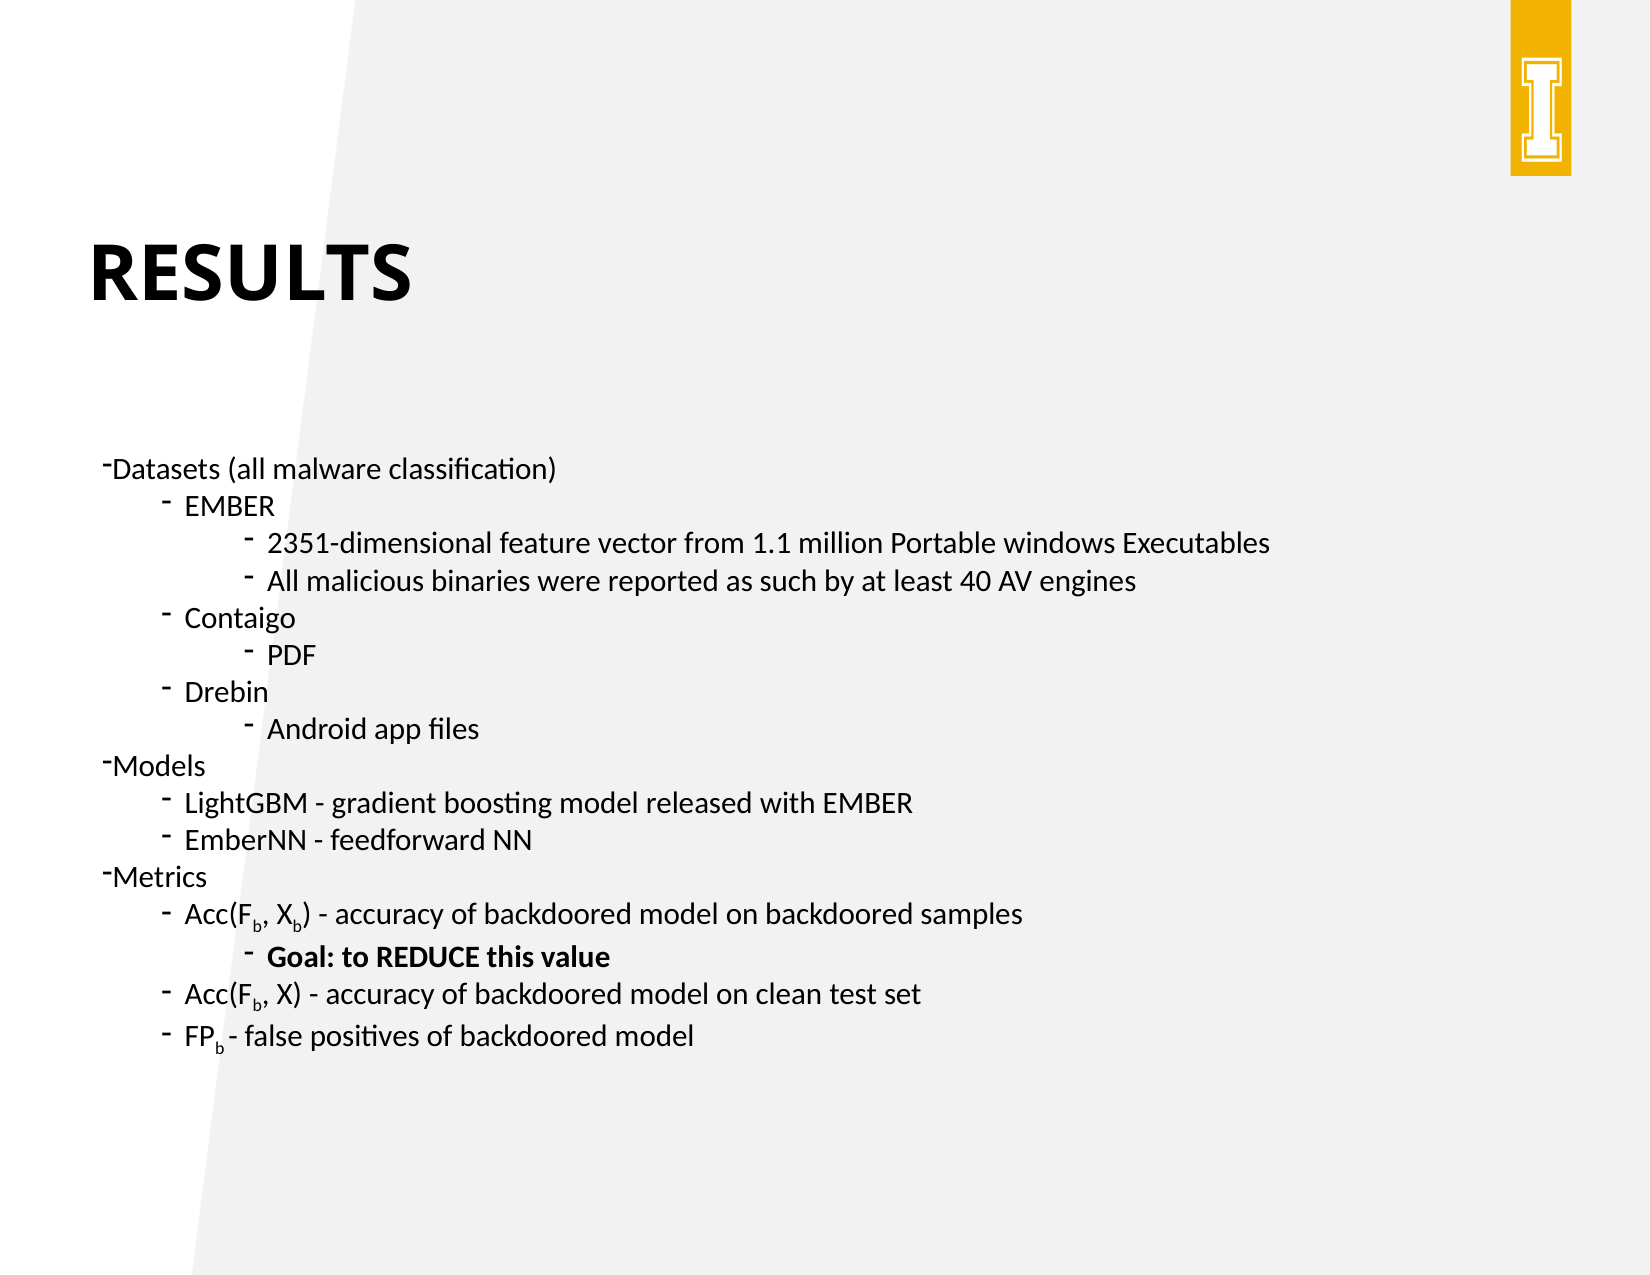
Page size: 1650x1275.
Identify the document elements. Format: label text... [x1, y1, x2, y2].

text_box Datasets (all malware classification) EMBER 2351-dimensional feature vector from 1.1 million Portable windows Executables All malicious binaries were reported as such by at least 40 AV engines Contaigo PDF Drebin Android app files Models LightGBM - gradient boosting model released with EMBER EmberNN - feedforward NN Metrics Acc(Fb, Xb) - accuracy of backdoored model on backdoored samples Goal: to REDUCE this value Acc(Fb, X) - accuracy of backdoored model on clean test set FPb - false positives of backdoored model [87, 441, 1563, 1103]
title results [87, 234, 1511, 317]
